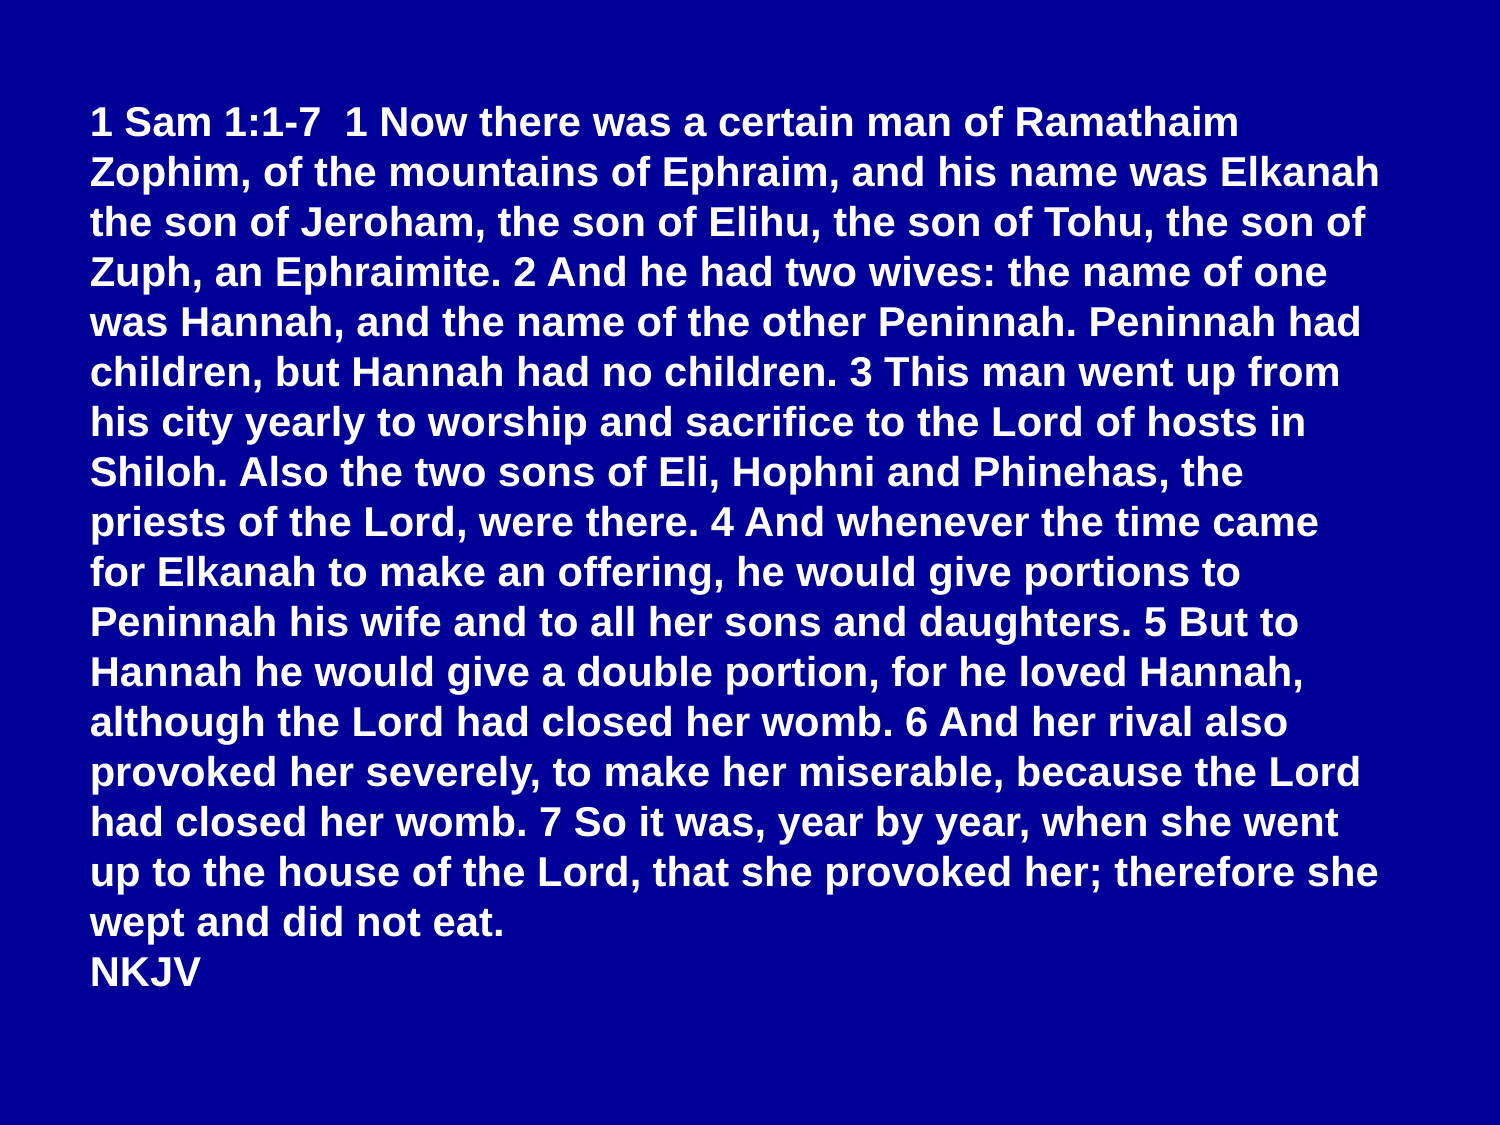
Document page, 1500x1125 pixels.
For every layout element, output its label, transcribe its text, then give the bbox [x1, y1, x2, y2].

text_box 1 Sam 1:1-7 1 Now there was a certain man of Ramathaim Zophim, of the mountains of Ephraim, and his name was Elkanah the son of Jeroham, the son of Elihu, the son of Tohu, the son of Zuph, an Ephraimite. 2 And he had two wives: the name of one was Hannah, and the name of the other Peninnah. Peninnah had children, but Hannah had no children. 3 This man went up from his city yearly to worship and sacrifice to the Lord of hosts in Shiloh. Also the two sons of Eli, Hophni and Phinehas, the priests of the Lord, were there. 4 And whenever the time came for Elkanah to make an offering, he would give portions to Peninnah his wife and to all her sons and daughters. 5 But to Hannah he would give a double portion, for he loved Hannah, although the Lord had closed her womb. 6 And her rival also provoked her severely, to make her miserable, because the Lord had closed her womb. 7 So it was, year by year, when she went up to the house of the Lord, that she provoked her; therefore she wept and did not eat. NKJV [75, 87, 1400, 1003]
